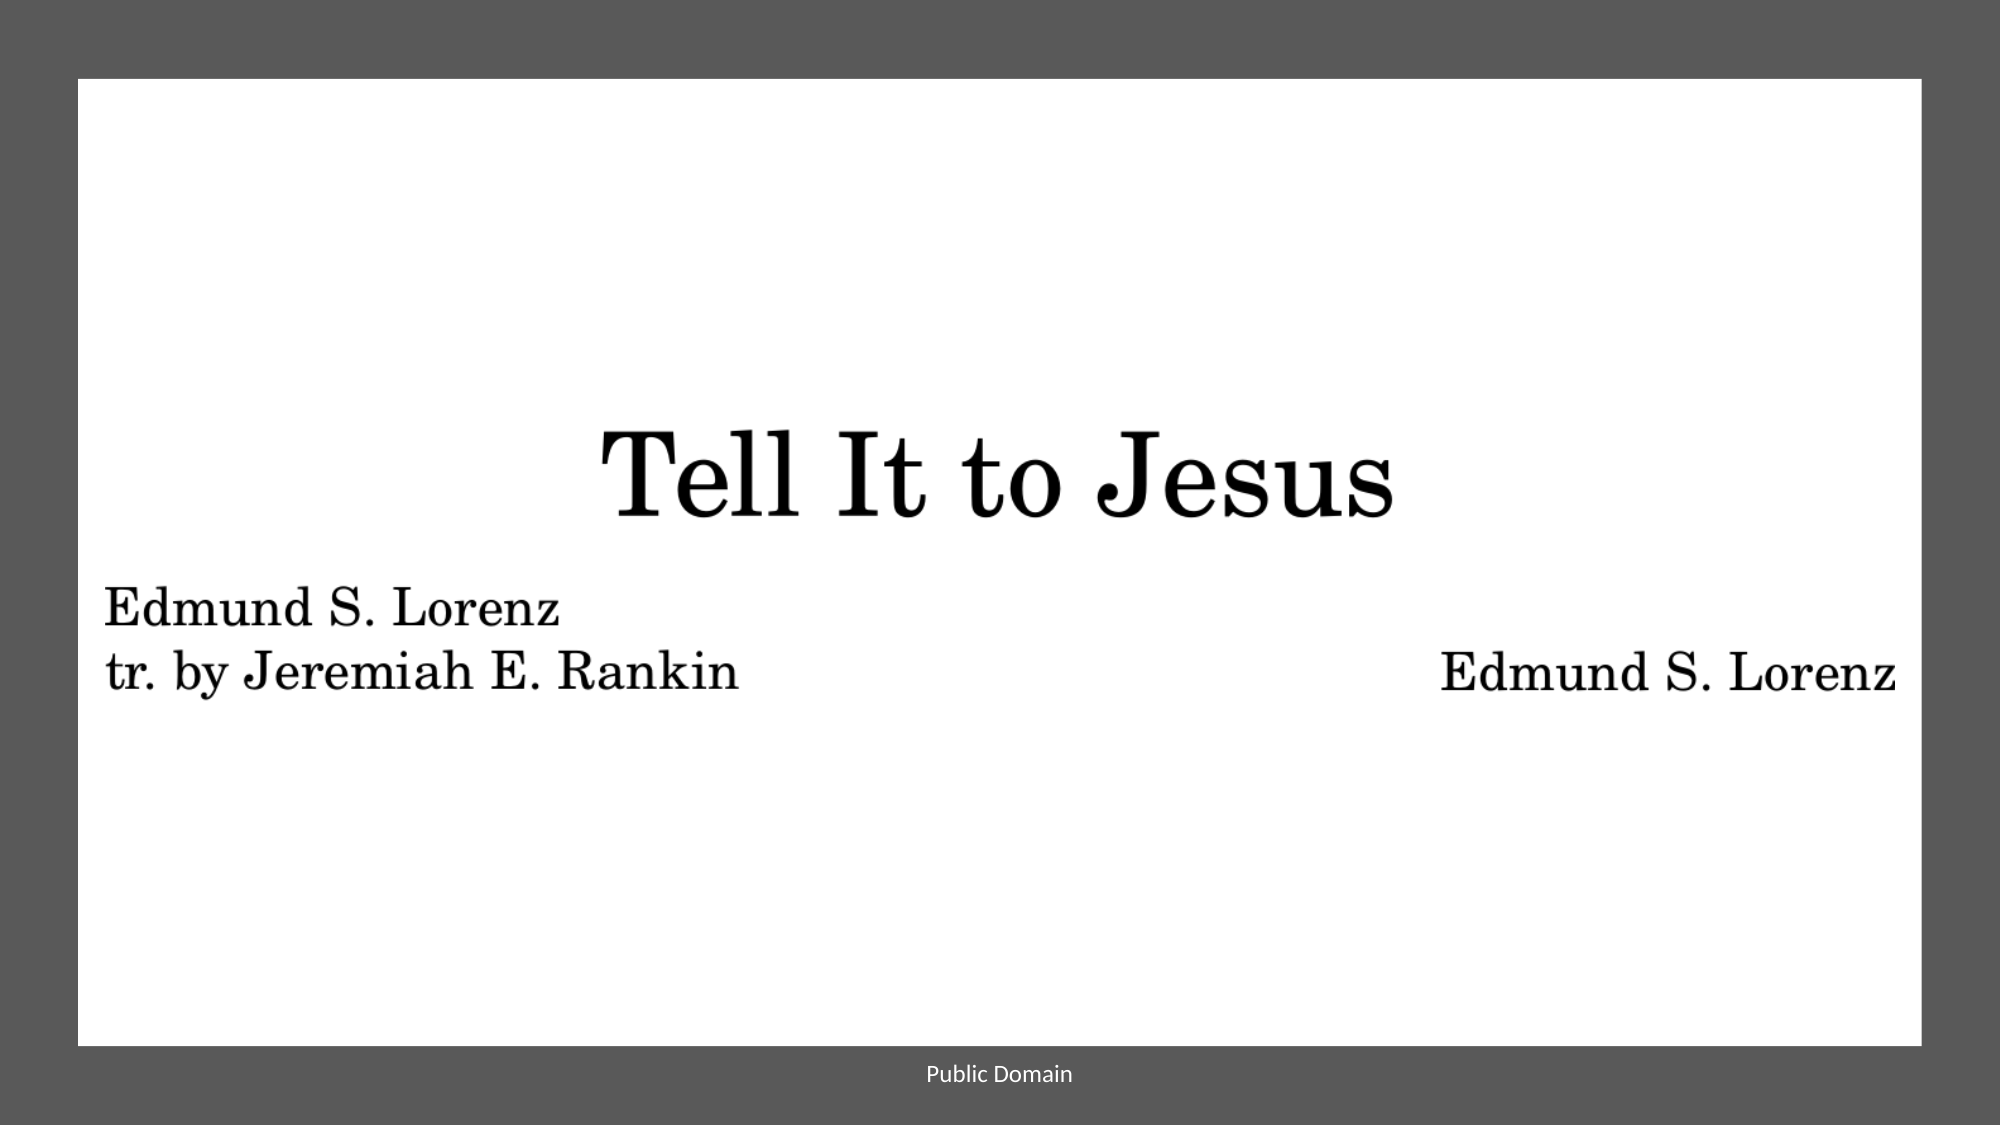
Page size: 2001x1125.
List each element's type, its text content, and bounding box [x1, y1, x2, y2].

picture [105, 417, 1895, 708]
text_box [0, 0, 2000, 1125]
footer Public Domain [662, 1042, 1338, 1103]
text_box [77, 78, 1923, 1047]
